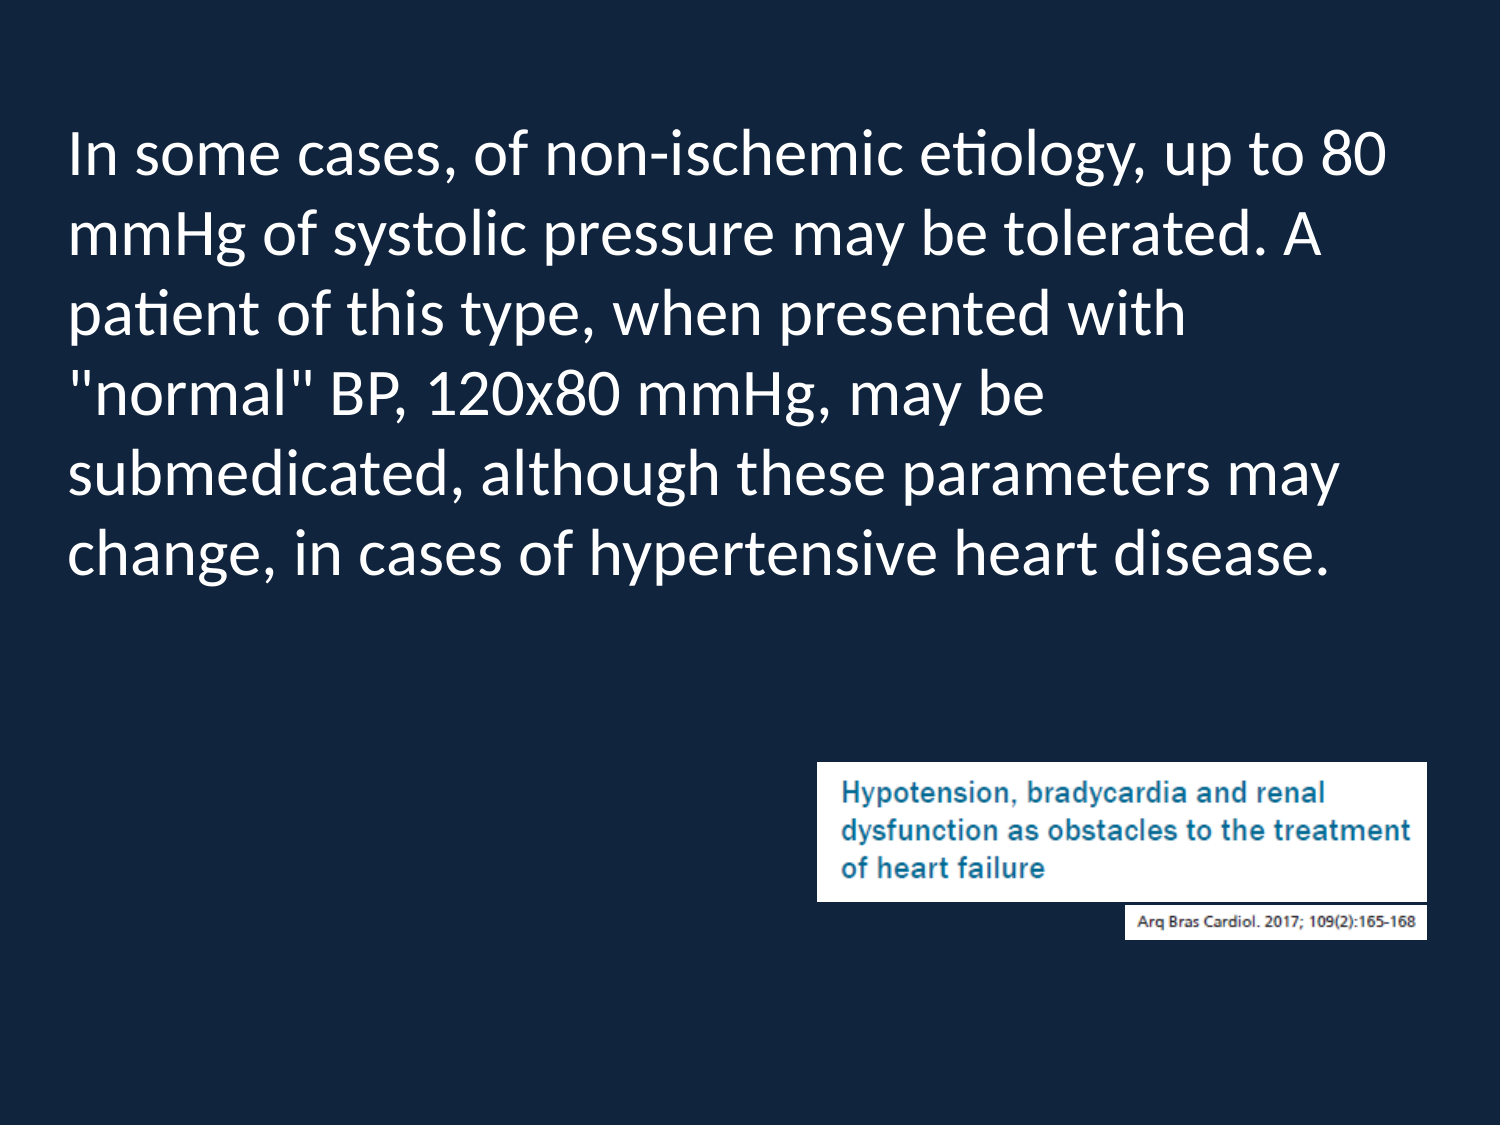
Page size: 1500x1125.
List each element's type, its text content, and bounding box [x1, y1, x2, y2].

text_box In some cases, of non-ischemic etiology, up to 80 mmHg of systolic pressure may be tolerated. A patient of this type, when presented with "normal" BP, 120x80 mmHg, may be submedicated, although these parameters may change, in cases of hypertensive heart disease. [53, 101, 1427, 597]
picture [1124, 904, 1427, 940]
picture [816, 762, 1427, 902]
